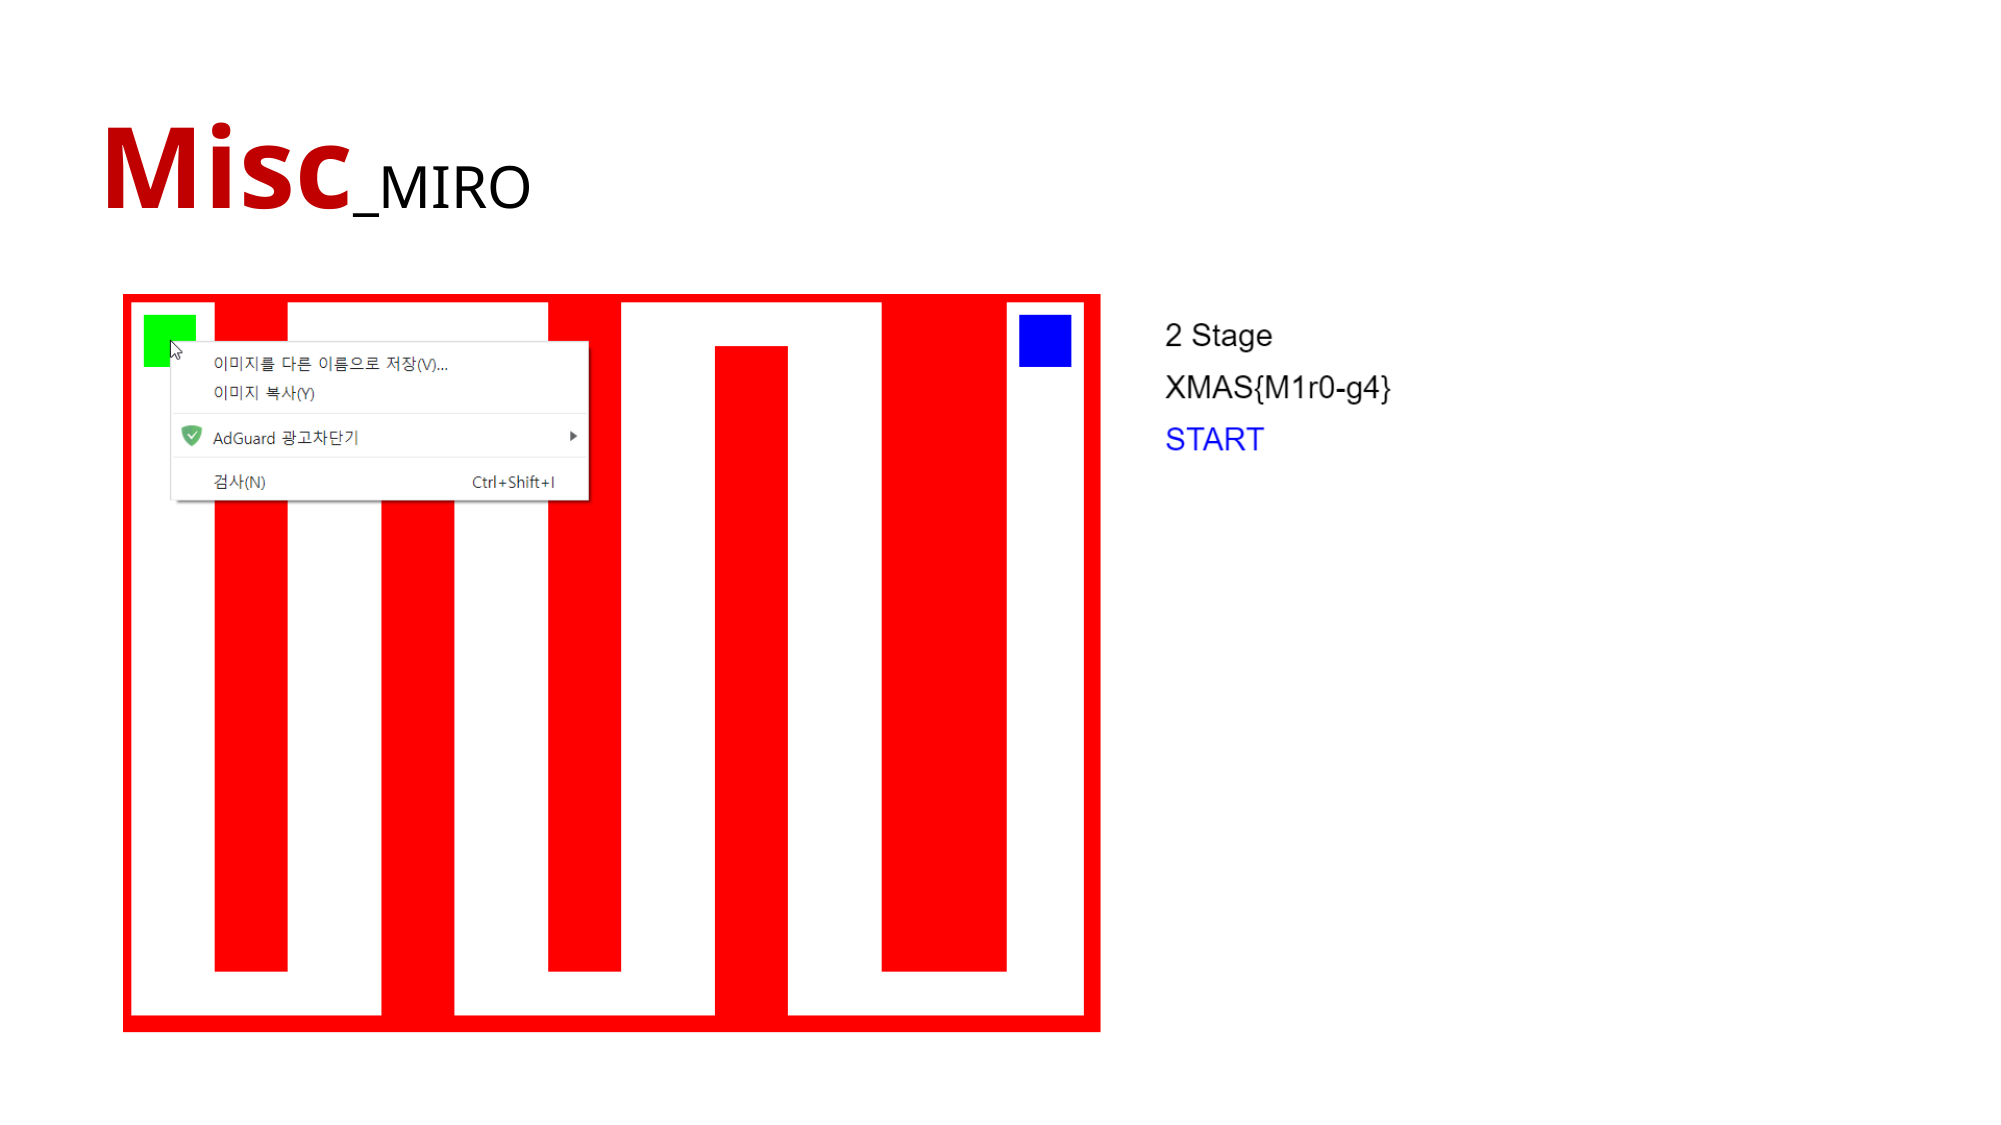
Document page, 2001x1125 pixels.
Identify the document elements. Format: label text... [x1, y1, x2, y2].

picture [123, 294, 2000, 1125]
text_box Misc_MIRO [84, 88, 548, 239]
